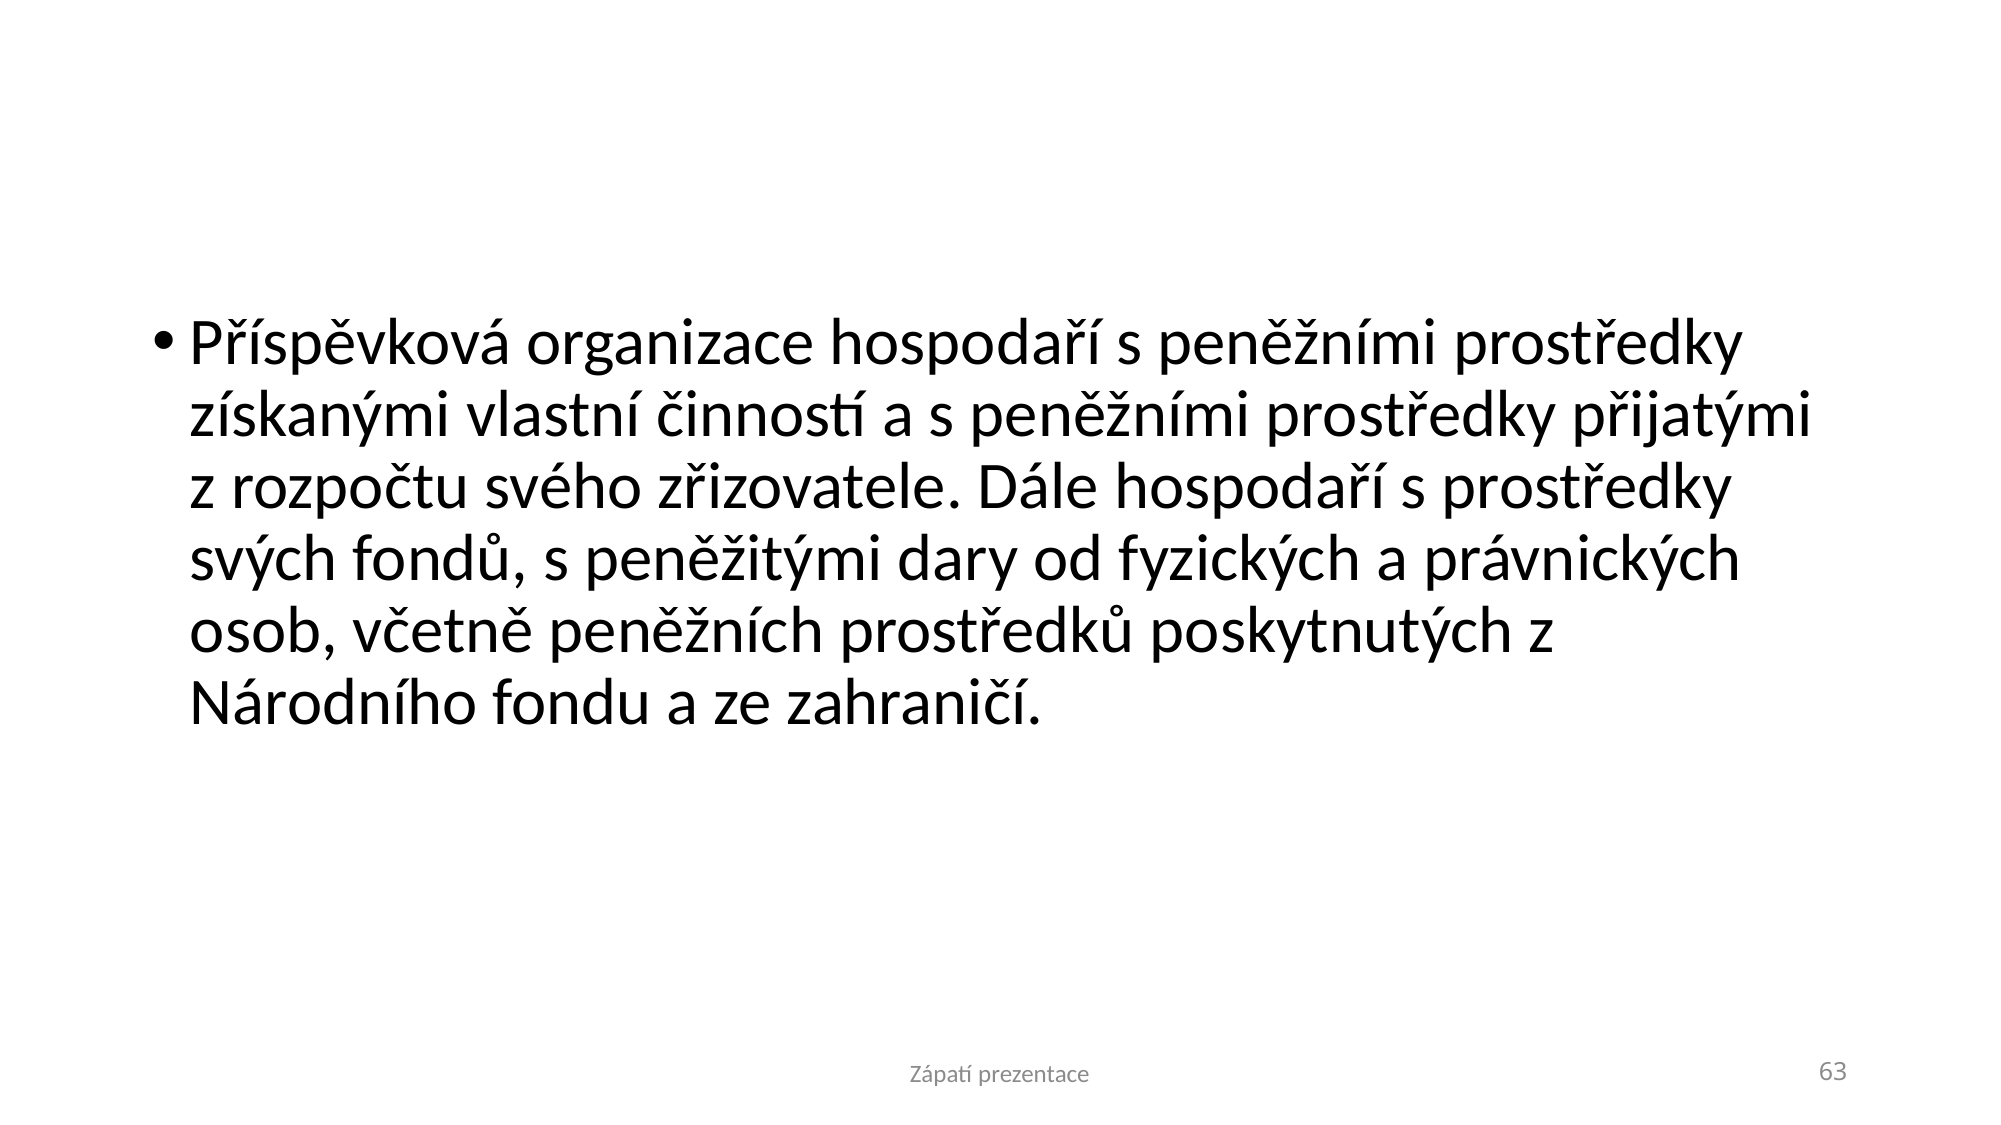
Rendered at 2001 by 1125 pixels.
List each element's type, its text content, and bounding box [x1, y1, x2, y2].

list Příspěvková organizace hospodaří s peněžními prostředky získanými vlastní činností a s peněžními prostředky přijatými z rozpočtu svého zřizovatele. Dále hospodaří s prostředky svých fondů, s peněžitými dary od fyzických a právnických osob, včetně peněžních prostředků poskytnutých z Národního fondu a ze zahraničí. [137, 299, 1863, 1014]
footer Zápatí prezentace [662, 1042, 1338, 1103]
slide_number 63 [1412, 1042, 1863, 1103]
